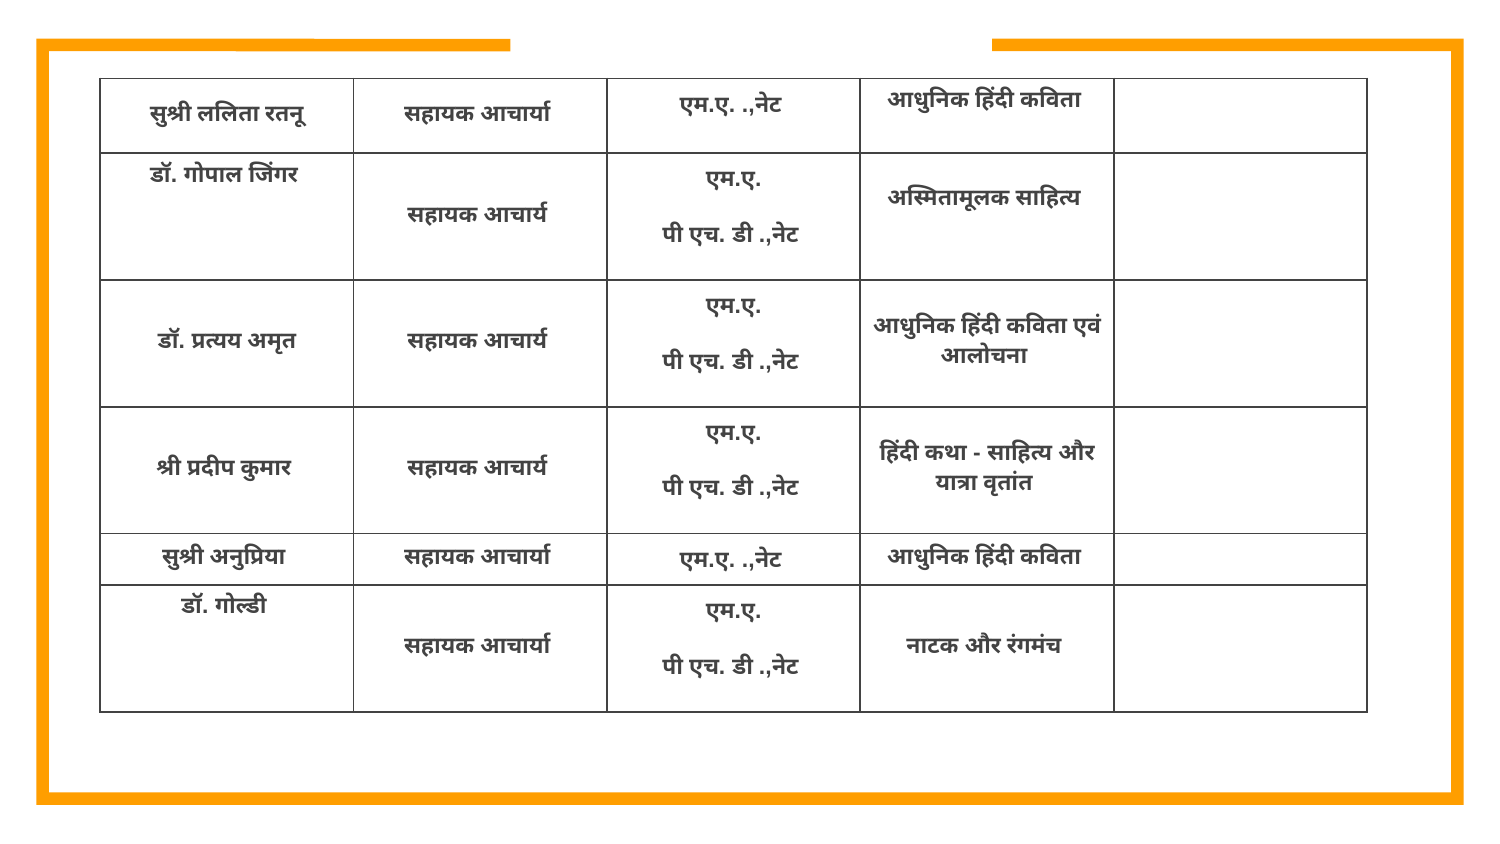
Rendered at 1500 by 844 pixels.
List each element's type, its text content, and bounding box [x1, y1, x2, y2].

table_cell [1115, 586, 1366, 711]
table_cell डॉ. प्रत्यय अमृत [101, 281, 353, 406]
table_header एम.ए. .,नेट [608, 79, 859, 152]
table_cell डॉ. गोल्डी [101, 586, 353, 711]
table_cell सहायक आचार्य [354, 281, 606, 406]
table_cell श्री प्रदीप कुमार [101, 408, 353, 533]
table_cell एम.ए. पी एच. डी .,नेट [608, 408, 859, 533]
table_cell सहायक आचार्या [354, 586, 606, 711]
table_cell [1115, 408, 1366, 533]
table_cell [1115, 154, 1366, 279]
table_cell [1115, 534, 1366, 584]
table_header आधुनिक हिंदी कविता [861, 79, 1113, 152]
table_cell सुश्री अनुप्रिया [101, 534, 353, 584]
table_cell सहायक आचार्या [354, 534, 606, 584]
table_header सुश्री ललिता रतनू [101, 79, 353, 152]
table_cell आधुनिक हिंदी कविता एवं आलोचना [861, 281, 1113, 406]
table_cell हिंदी कथा - साहित्य और यात्रा वृतांत [861, 408, 1113, 533]
table_cell एम.ए. .,नेट [608, 534, 859, 584]
table_cell [1115, 281, 1366, 406]
table_cell सहायक आचार्य [354, 408, 606, 533]
table_header [1115, 79, 1366, 152]
table_cell एम.ए. पी एच. डी .,नेट [608, 154, 859, 279]
table_cell आधुनिक हिंदी कविता [861, 534, 1113, 584]
table_cell एम.ए. पी एच. डी .,नेट [608, 281, 859, 406]
table_cell सहायक आचार्य [354, 154, 606, 279]
table_cell डॉ. गोपाल जिंगर [101, 154, 353, 279]
table_header सहायक आचार्या [354, 79, 606, 152]
table_cell नाटक और रंगमंच [861, 586, 1113, 711]
table_cell एम.ए. पी एच. डी .,नेट [608, 586, 859, 711]
table_cell अस्मितामूलक साहित्य [861, 154, 1113, 279]
